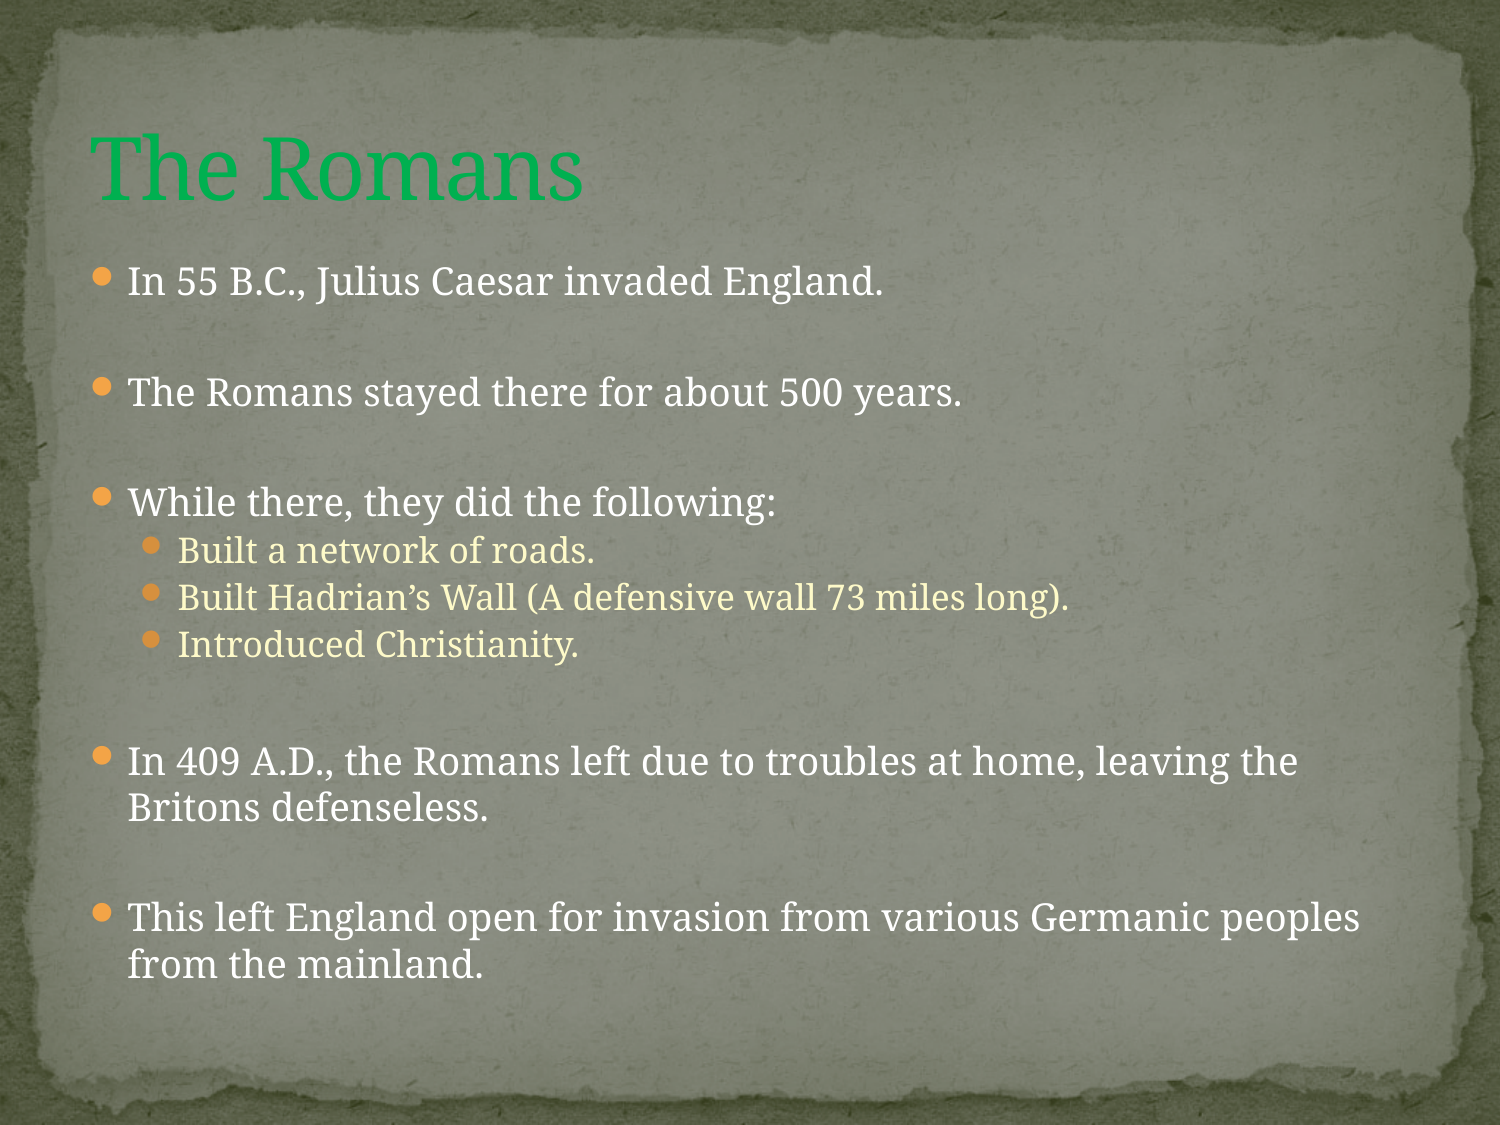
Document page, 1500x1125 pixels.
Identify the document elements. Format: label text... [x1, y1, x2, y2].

title The Romans [74, 24, 1425, 225]
list In 55 B.C., Julius Caesar invaded England. The Romans stayed there for about 500 years. While there, they did the following: Built a network of roads. Built Hadrian’s Wall (A defensive wall 73 miles long). Introduced Christianity. In 409 A.D., the Romans left due to troubles at home, leaving the Britons defenseless. This left England open for invasion from various Germanic peoples from the mainland. [75, 249, 1425, 1000]
